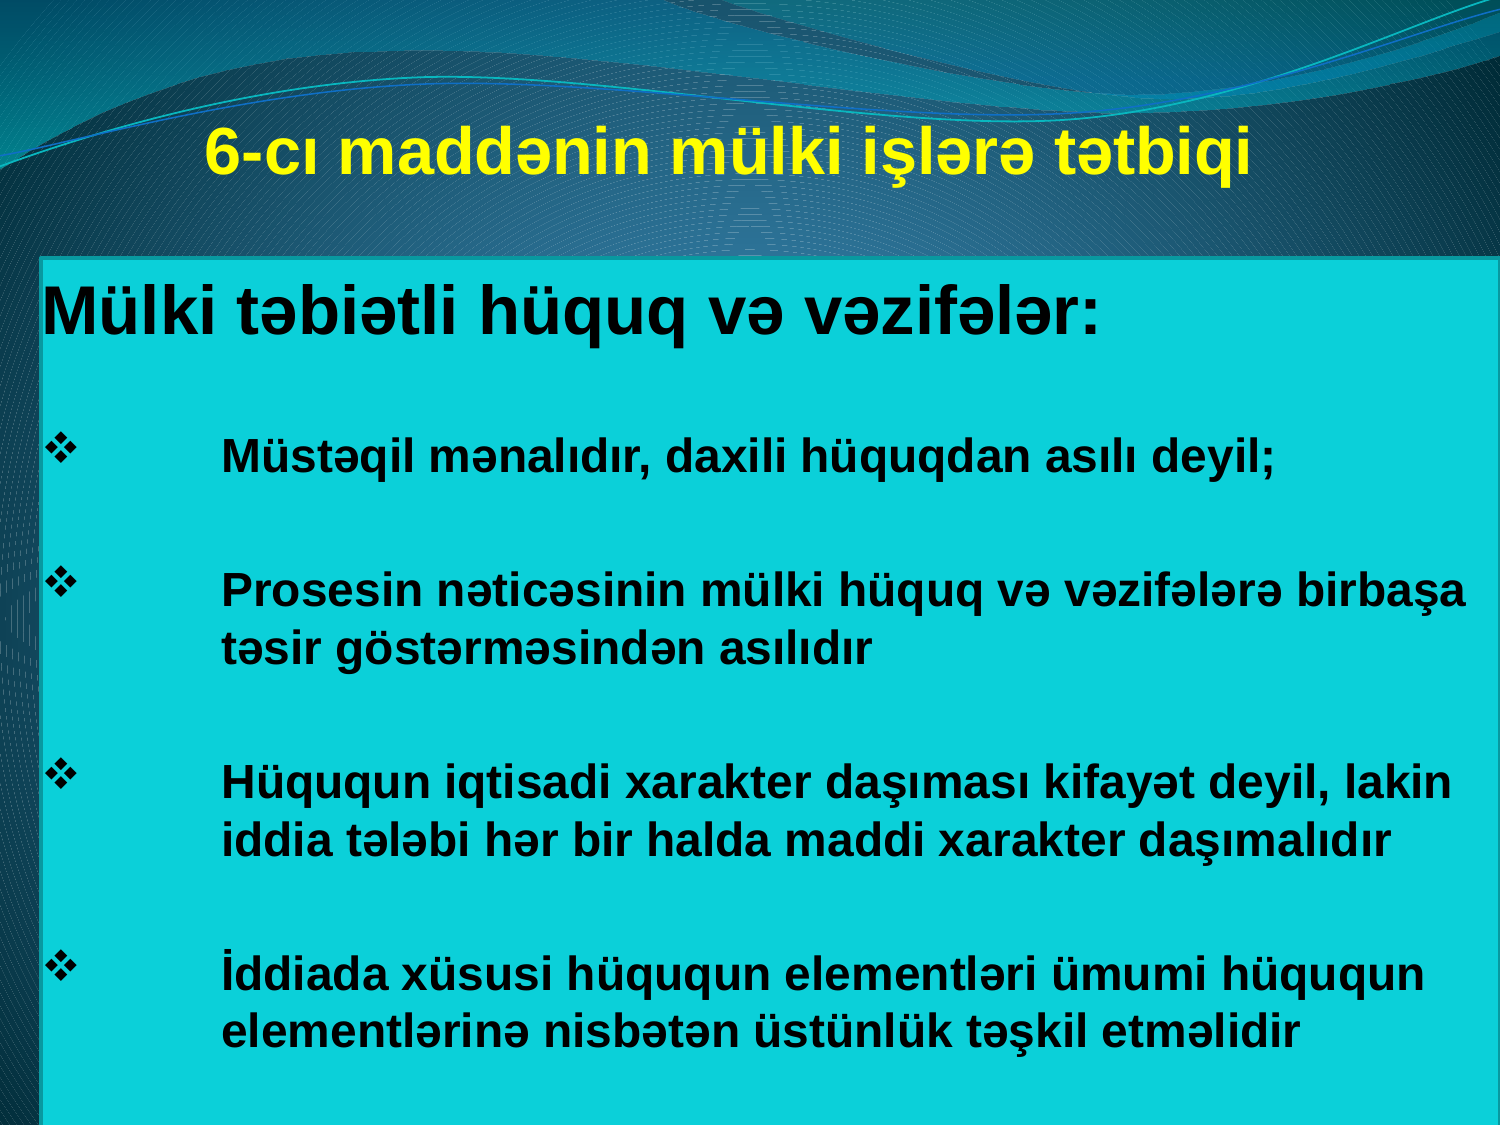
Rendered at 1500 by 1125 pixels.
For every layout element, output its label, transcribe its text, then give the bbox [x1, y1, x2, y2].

title 6-cı maddənin mülki işlərə tətbiqi [87, 58, 1376, 188]
subtitle Mülki təbiətli hüquq və vəzifələr: Müstəqil mənalıdır, daxili hüquqdan asılı deyil; Prosesin nəticəsinin mülki hüquq və vəzifələrə birbaşa təsir göstərməsindən asılıdır Hüququn iqtisadi xarakter daşıması kifayət deyil, lakin iddia tələbi hər bir halda maddi xarakter daşımalıdır İddiada xüsusi hüququn elementləri ümumi hüququn elementlərinə nisbətən üstünlük təşkil etməlidir [39, 256, 1500, 1125]
